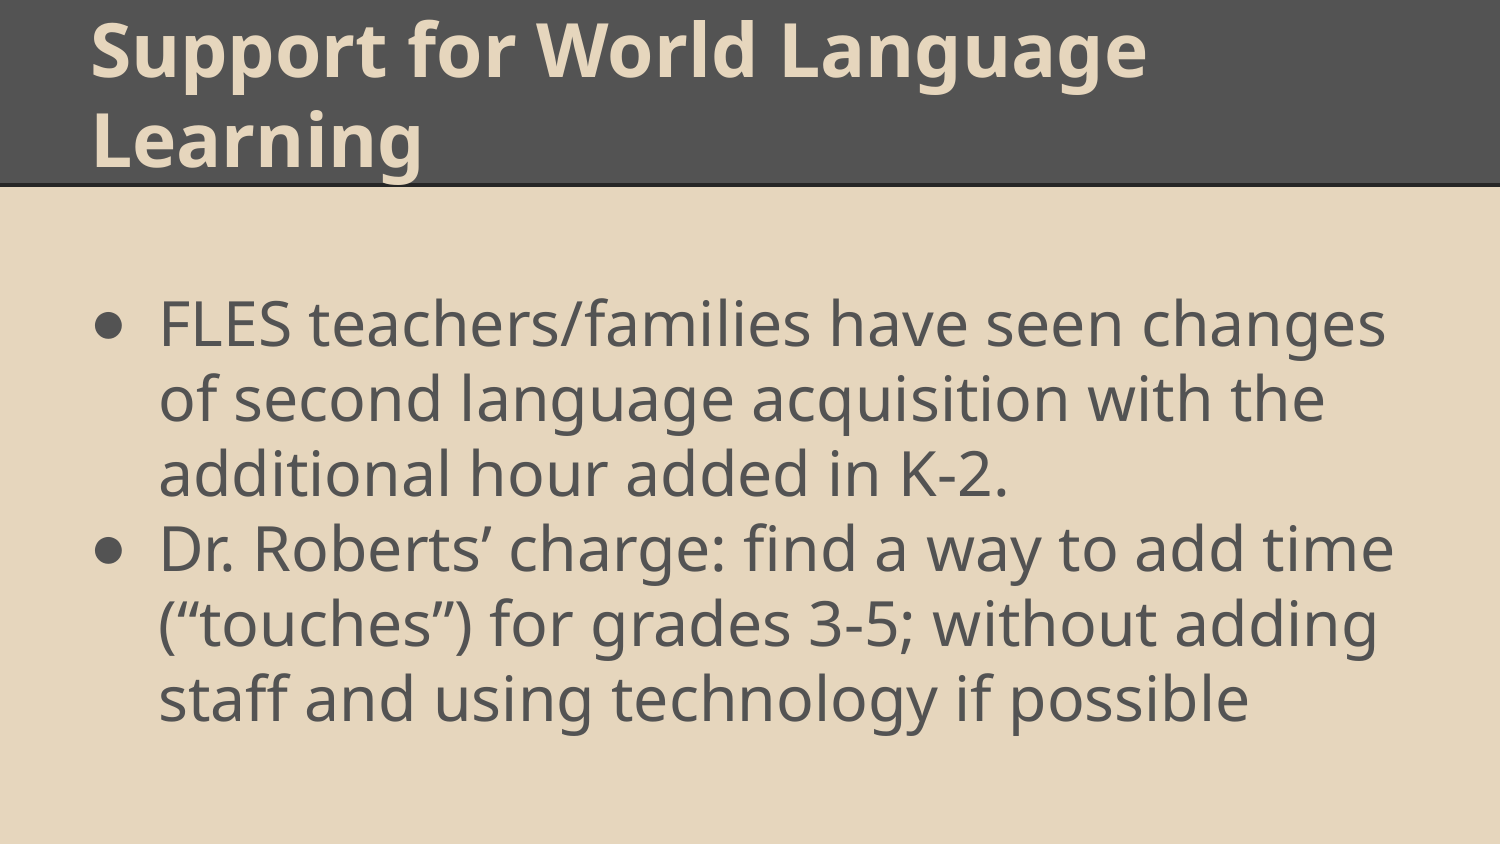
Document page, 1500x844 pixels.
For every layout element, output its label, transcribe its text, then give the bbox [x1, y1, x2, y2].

list FLES teachers/families have seen changes of second language acquisition with the additional hour added in K-2. Dr. Roberts’ charge: find a way to add time (“touches”) for grades 3-5; without adding staff and using technology if possible [68, 269, 1419, 732]
title Foundation for Continuous Support for World Language Learning [75, 8, 1425, 198]
